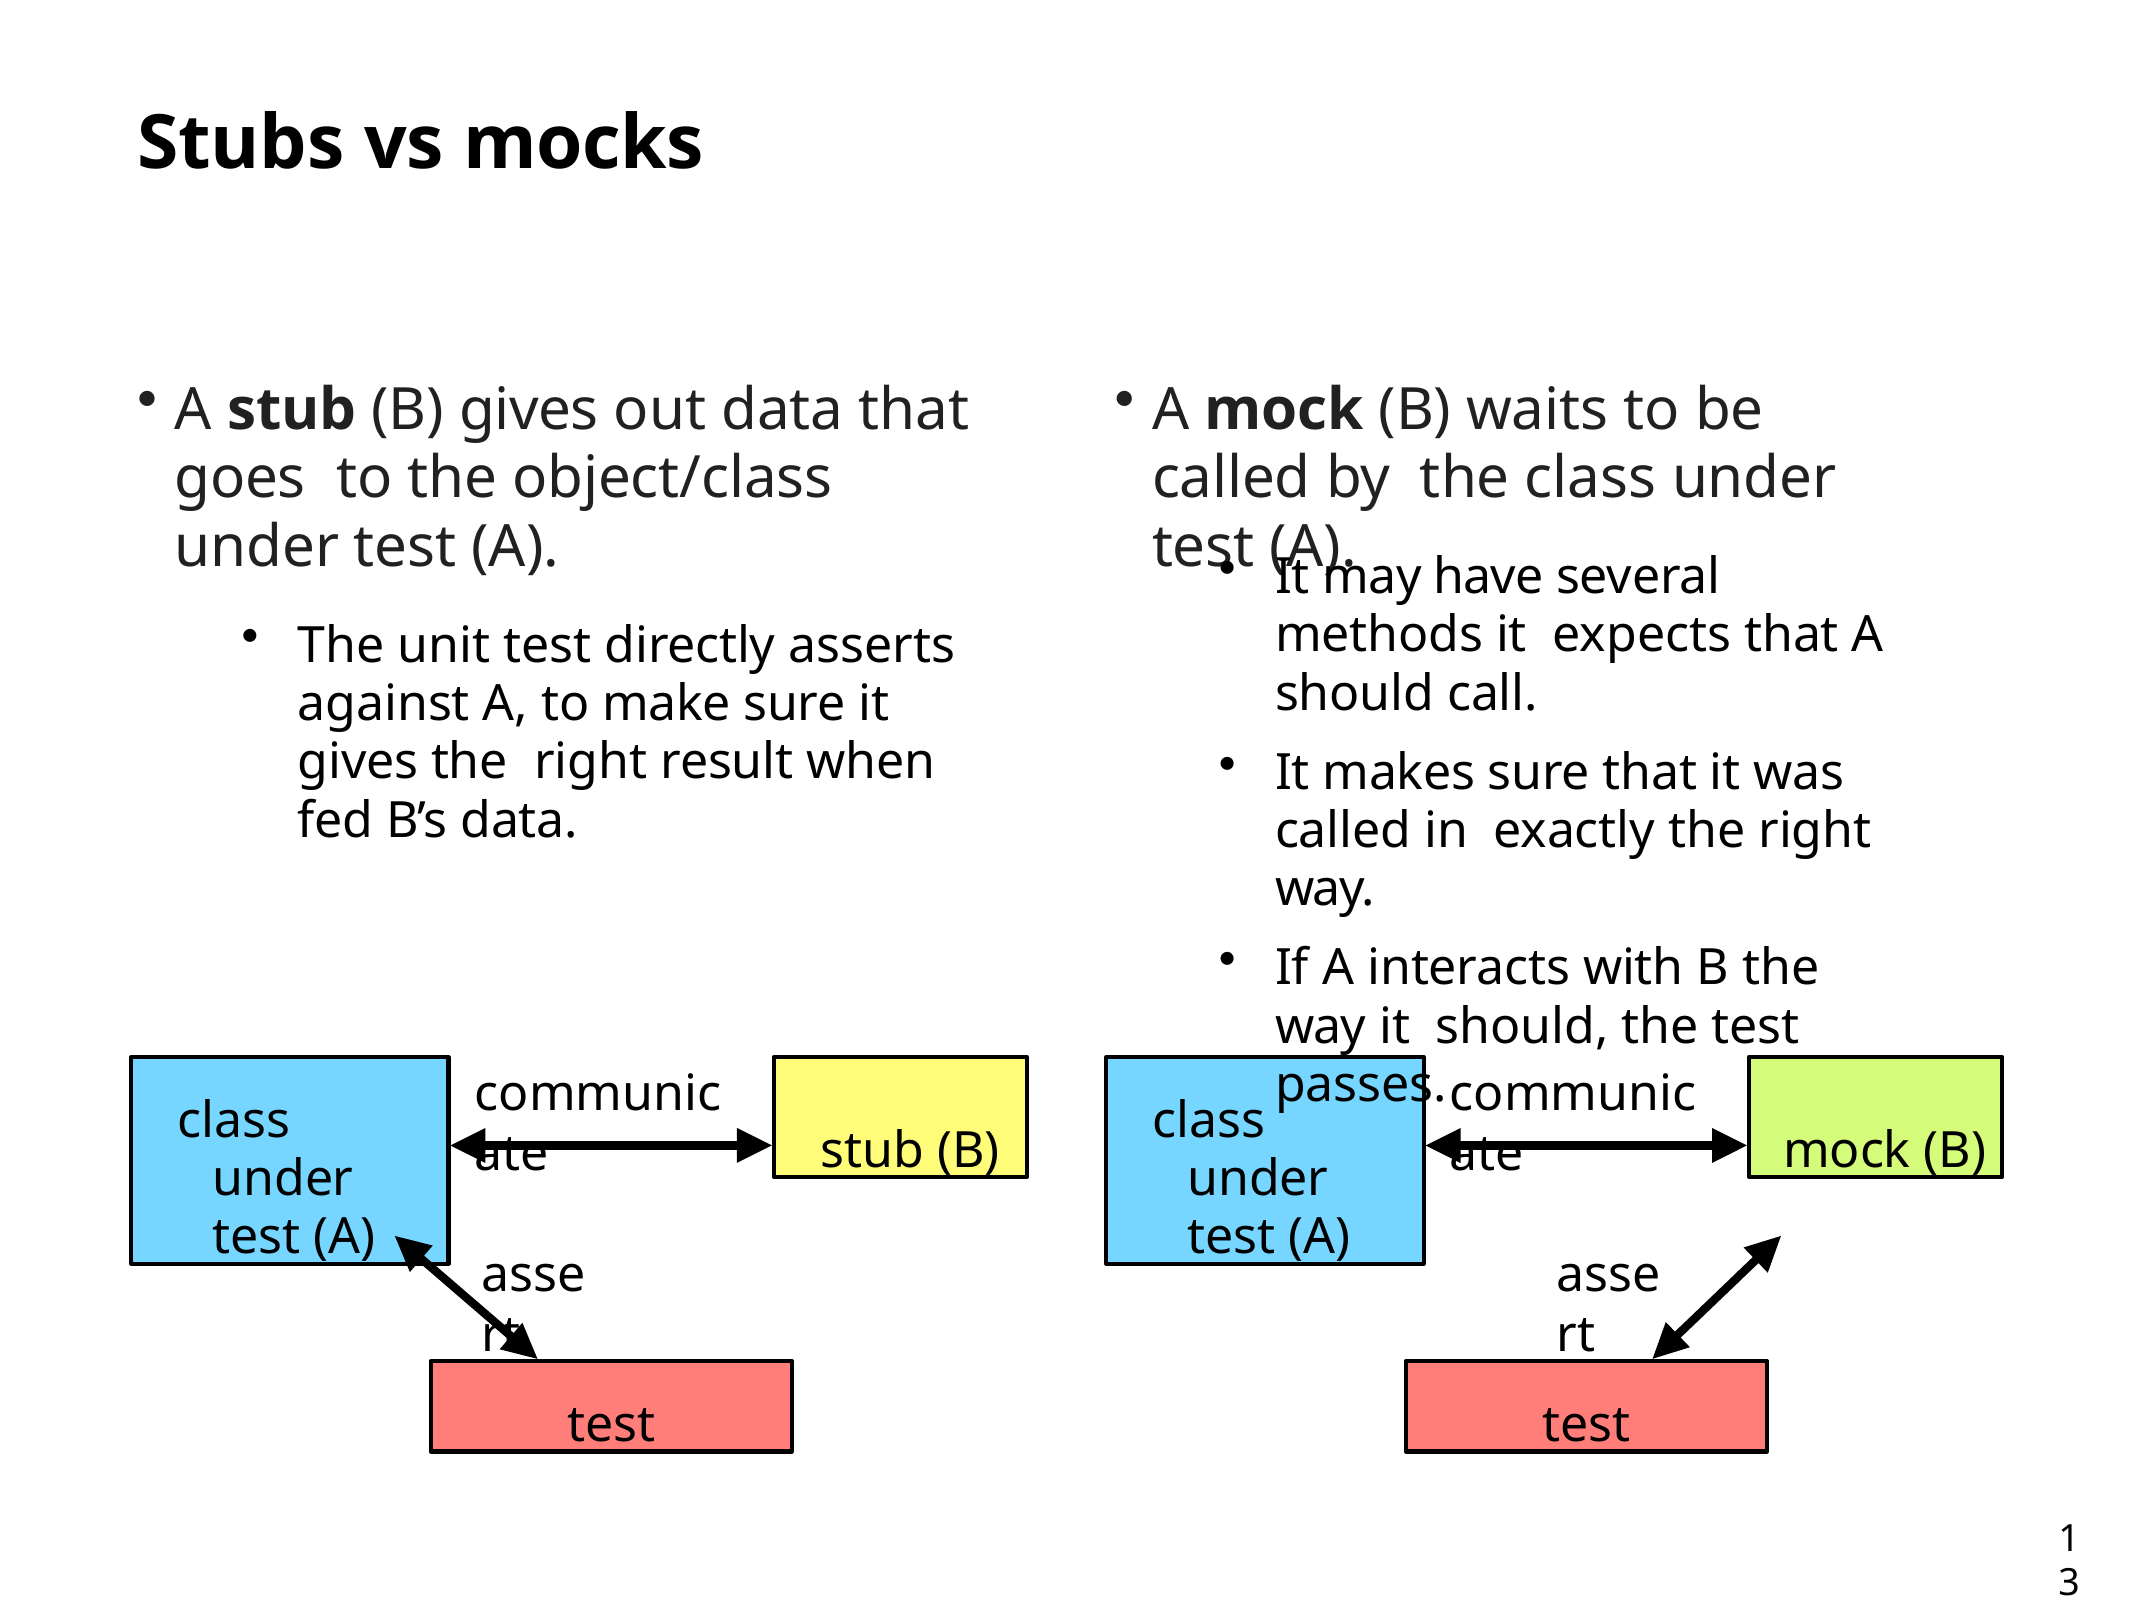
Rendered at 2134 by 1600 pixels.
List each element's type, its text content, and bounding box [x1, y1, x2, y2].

text_box test [430, 1360, 792, 1452]
text_box It may have several methods it expects that A should call. It makes sure that it was called in exactly the right way. If A interacts with B the way it should, the test passes. [1216, 539, 1951, 1112]
text_box [1425, 1134, 1447, 1157]
text_box assert [479, 1239, 605, 1362]
text_box communicate [1447, 1112, 1723, 1181]
text_box [450, 1134, 472, 1157]
text_box [1680, 1336, 1690, 1351]
text_box stub (B) [773, 1056, 1027, 1177]
title Stubs vs mocks [135, 91, 721, 361]
text_box 13 [2056, 1515, 2098, 1600]
text_box test [1405, 1360, 1767, 1452]
text_box communicate [472, 1058, 748, 1181]
text_box class under test (A) [1106, 1057, 1424, 1264]
text_box A stub (B) gives out data that goes to the object/class under test (A). The unit test directly asserts against A, to make sure it gives the right result when fed B’s data. [135, 366, 1001, 848]
text_box [1723, 1133, 1747, 1158]
text_box assert [1554, 1239, 1680, 1362]
text_box [748, 1133, 772, 1158]
text_box [1743, 1235, 1781, 1273]
text_box A mock (B) waits to be called by the class under test (A). [1112, 366, 1936, 579]
text_box class under test (A) [131, 1057, 449, 1264]
text_box mock (B) [1749, 1056, 2003, 1177]
text_box [394, 1235, 433, 1273]
